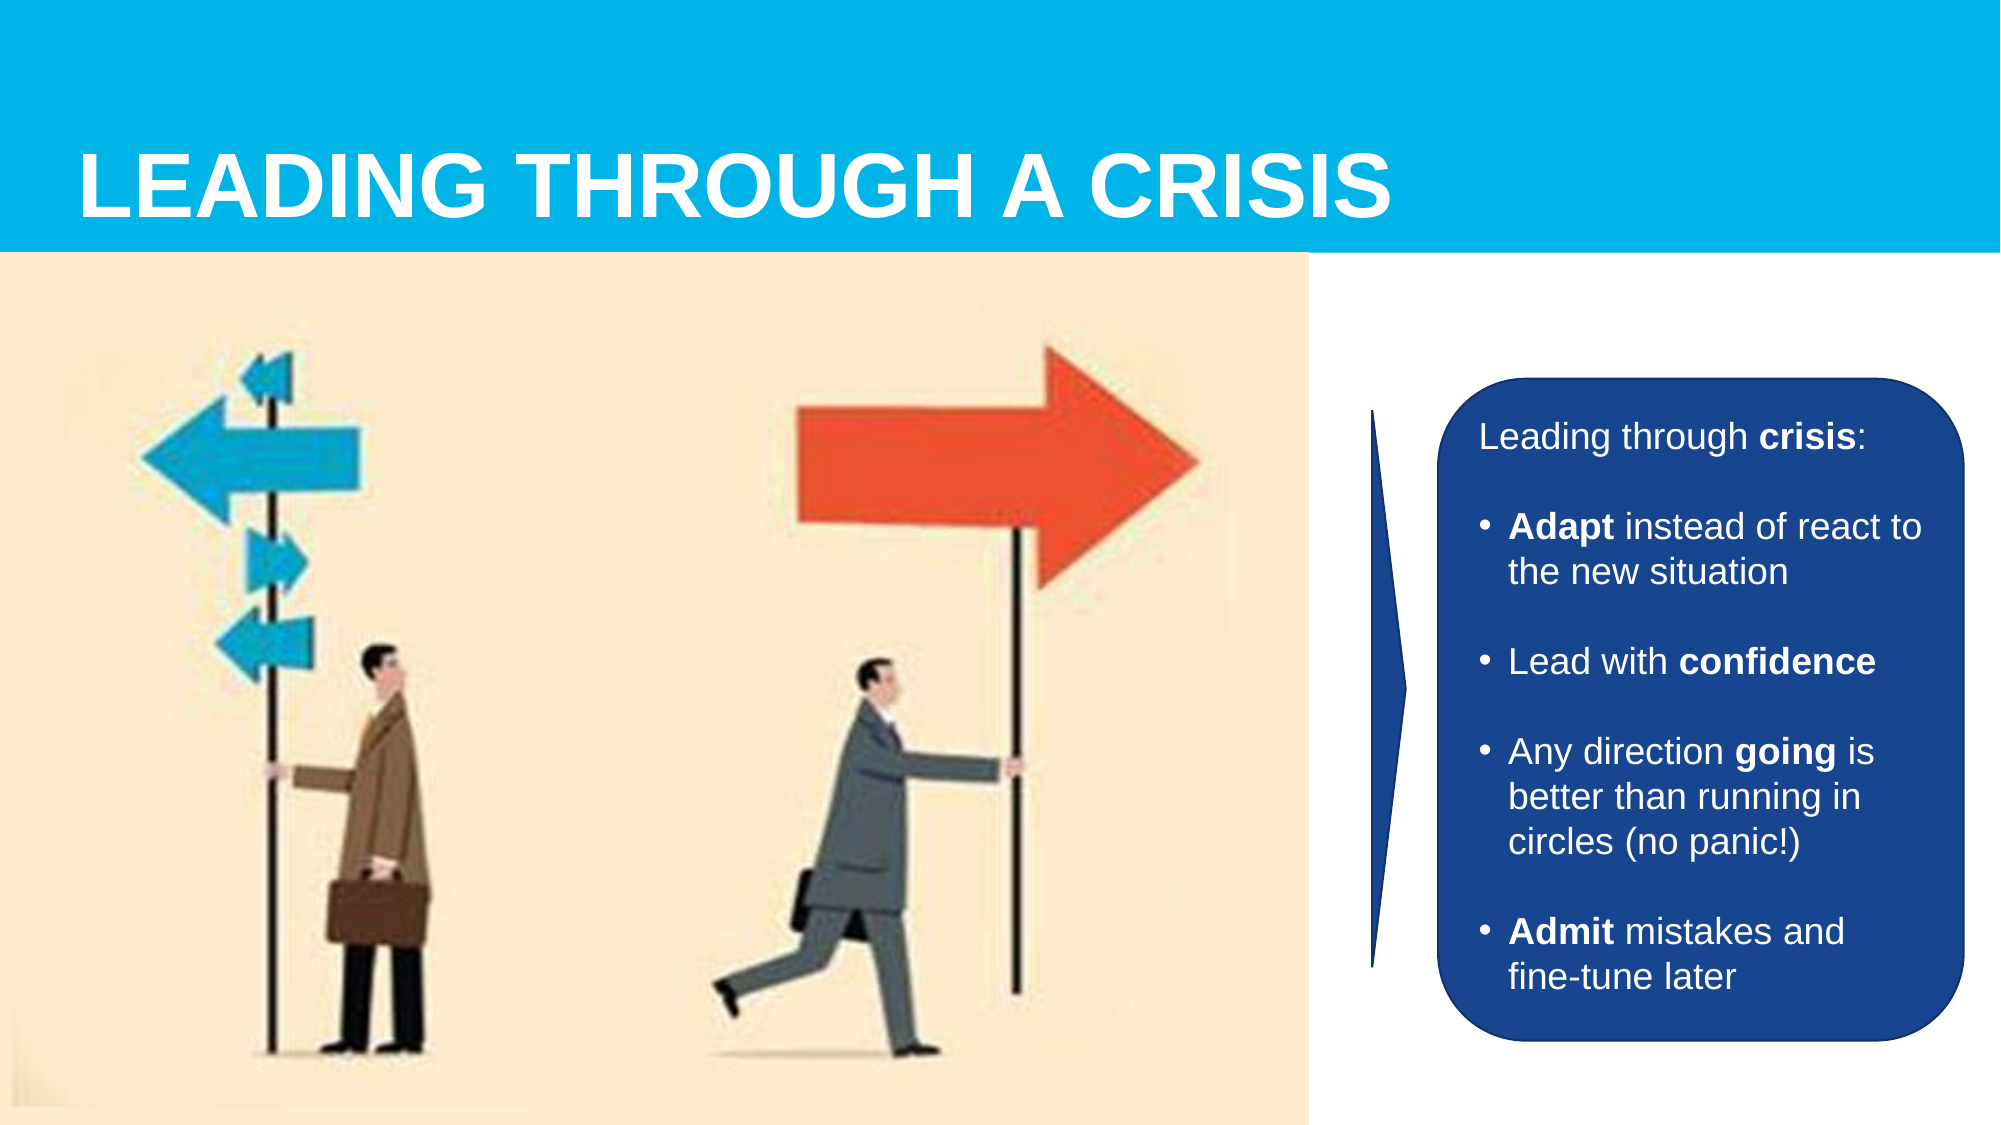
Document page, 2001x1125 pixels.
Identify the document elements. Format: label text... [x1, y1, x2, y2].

picture [0, 253, 1309, 1125]
text_box [1371, 410, 1407, 968]
title Leading through a crisis [62, 0, 1950, 253]
text_box Leading through crisis: Adapt instead of react to the new situation Lead with confidence Any direction going is better than running in circles (no panic!) Admit mistakes and fine-tune later [1437, 377, 1965, 1042]
